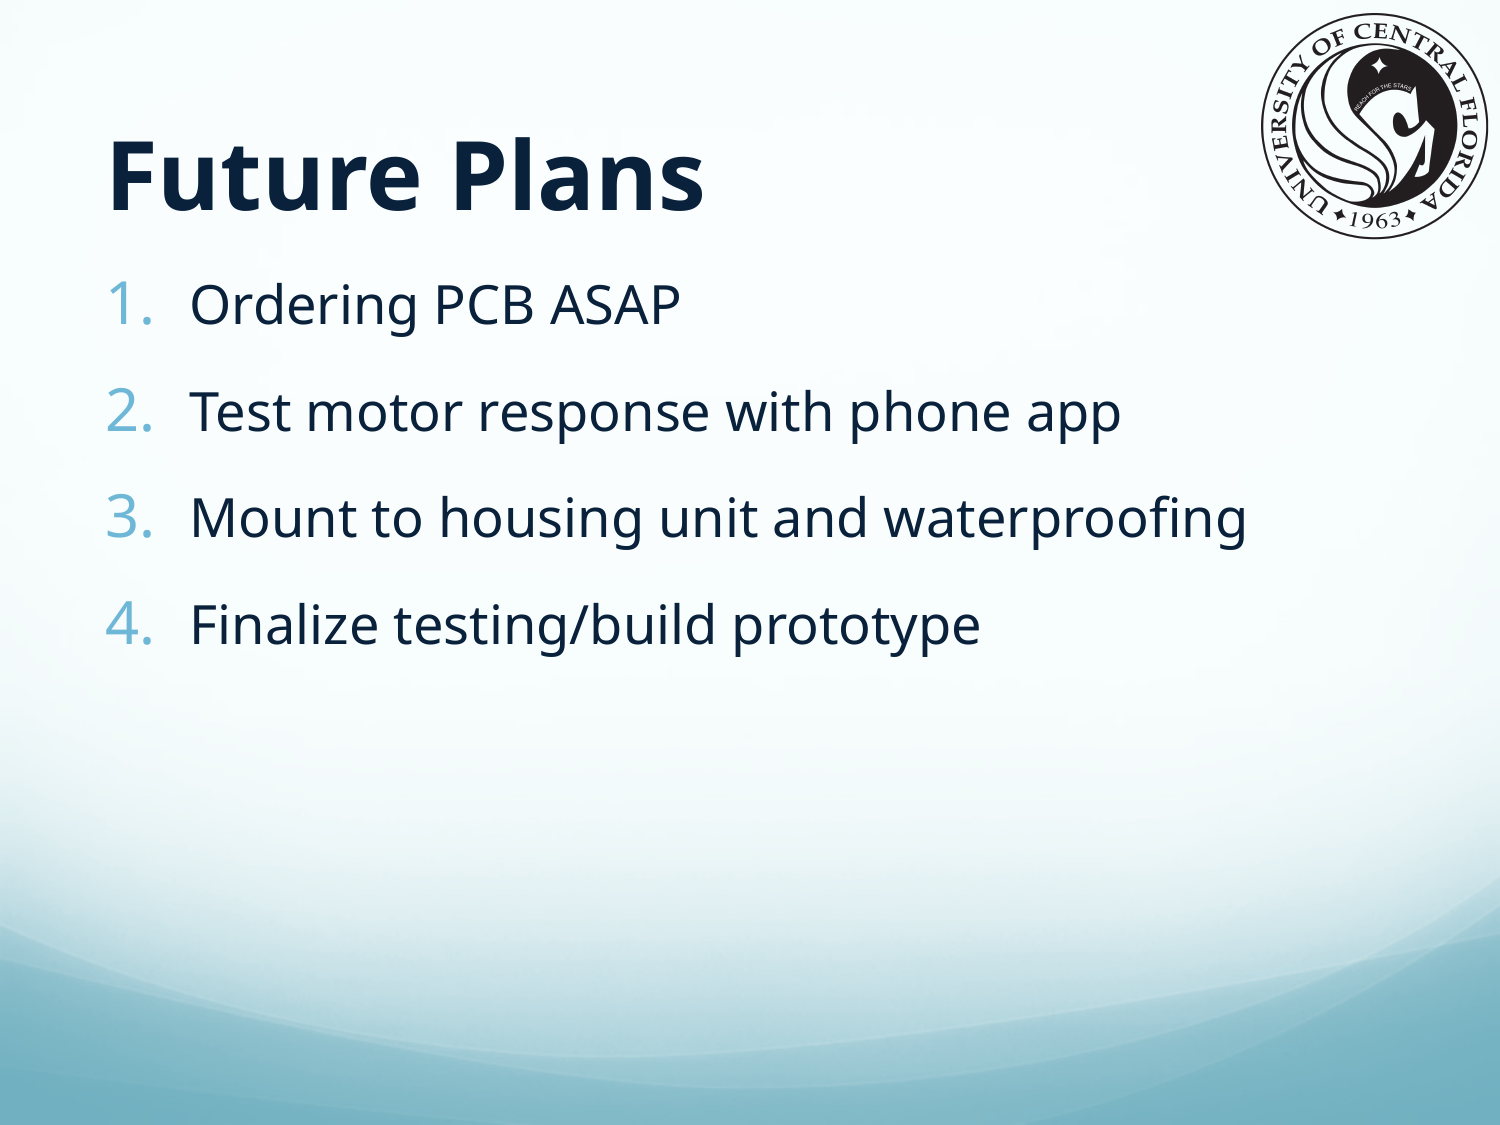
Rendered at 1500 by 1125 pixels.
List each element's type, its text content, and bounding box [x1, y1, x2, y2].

list Ordering PCB ASAP Test motor response with phone app Mount to housing unit and waterproofing Finalize testing/build prototype [90, 262, 1410, 822]
picture [1261, 12, 1489, 241]
title Future Plans [90, 17, 1255, 237]
